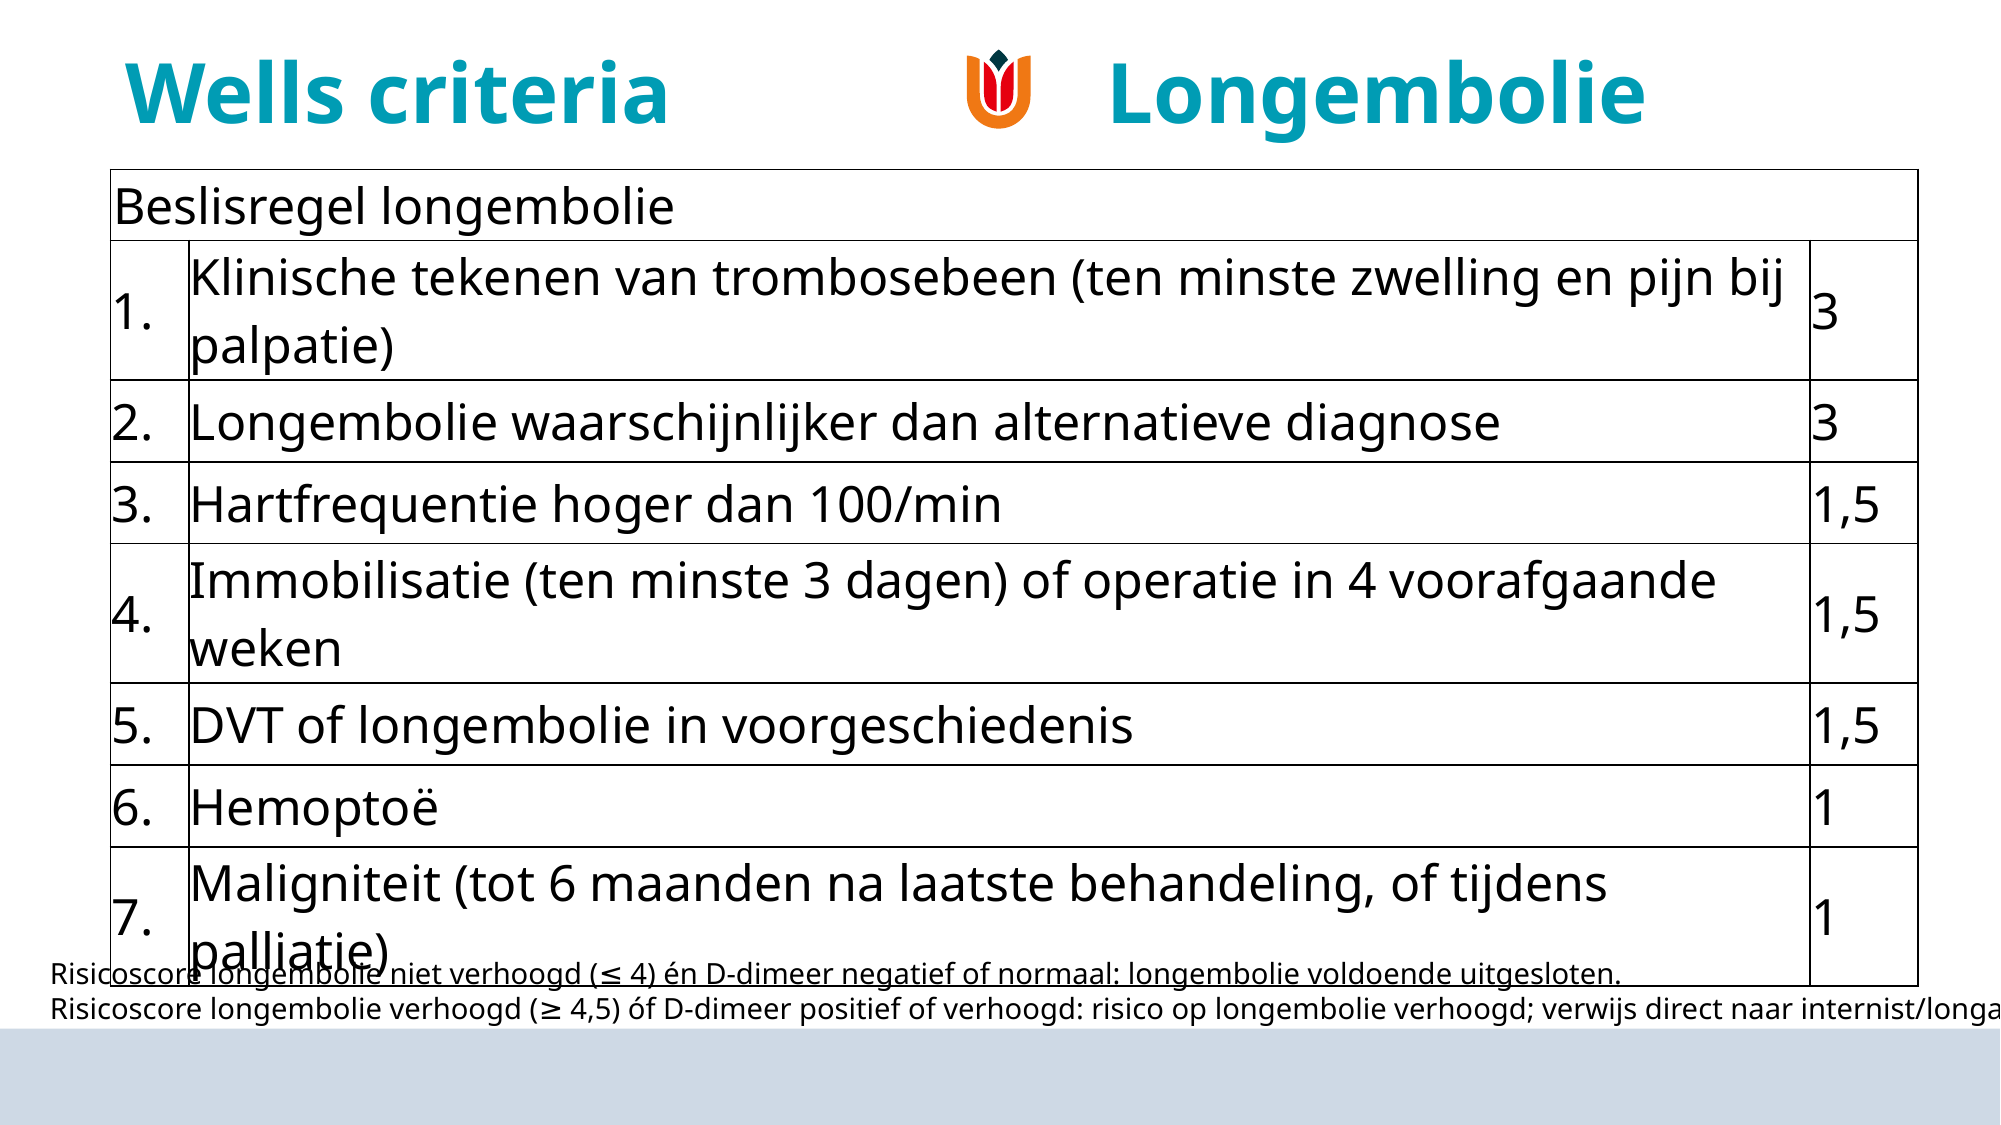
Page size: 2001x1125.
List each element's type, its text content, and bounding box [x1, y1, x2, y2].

table_cell Hemoptoë [190, 766, 1809, 846]
table_cell 1,5 [1811, 684, 1917, 764]
table_cell 1. [111, 241, 188, 379]
table_cell 1 [1811, 766, 1917, 846]
title Wells criteria Longembolie [110, 44, 1697, 150]
table_cell 4. [111, 544, 188, 682]
table_cell 1 [1811, 848, 1917, 947]
table_cell 3 [1811, 241, 1917, 379]
table_cell 7. [111, 848, 188, 947]
table_cell 5. [111, 684, 188, 764]
table_cell Klinische tekenen van trombosebeen (ten minste zwelling en pijn bij palpatie) [190, 241, 1809, 379]
table_cell DVT of longembolie in voorgeschiedenis [190, 684, 1809, 764]
table_cell 2. [111, 381, 188, 461]
table_cell Maligniteit (tot 6 maanden na laatste behandeling, of tijdens palliatie) [190, 848, 1809, 947]
table_cell 3. [111, 463, 188, 543]
table_cell 3 [1811, 381, 1917, 461]
table_cell 1,5 [1811, 463, 1917, 543]
table_cell Hartfrequentie hoger dan 100/min [190, 463, 1809, 543]
table_cell 1,5 [1811, 544, 1917, 682]
table_cell Longembolie waarschijnlijker dan alternatieve diagnose [190, 381, 1809, 461]
table_cell Immobilisatie (ten minste 3 dagen) of operatie in 4 voorafgaande weken [190, 544, 1809, 682]
text_box Risicoscore longembolie niet verhoogd (≤ 4) én D-dimeer negatief of normaal: longembolie voldoende uitgesloten. Risicoscore longembolie verhoogd (≥ 4,5) óf D-dimeer positief of verhoogd: risico op longembolie verhoogd; verwijs direct naar internist/longarts. [34, 947, 2000, 1068]
table_header Beslisregel longembolie [111, 170, 1917, 240]
table_cell 6. [111, 766, 188, 846]
